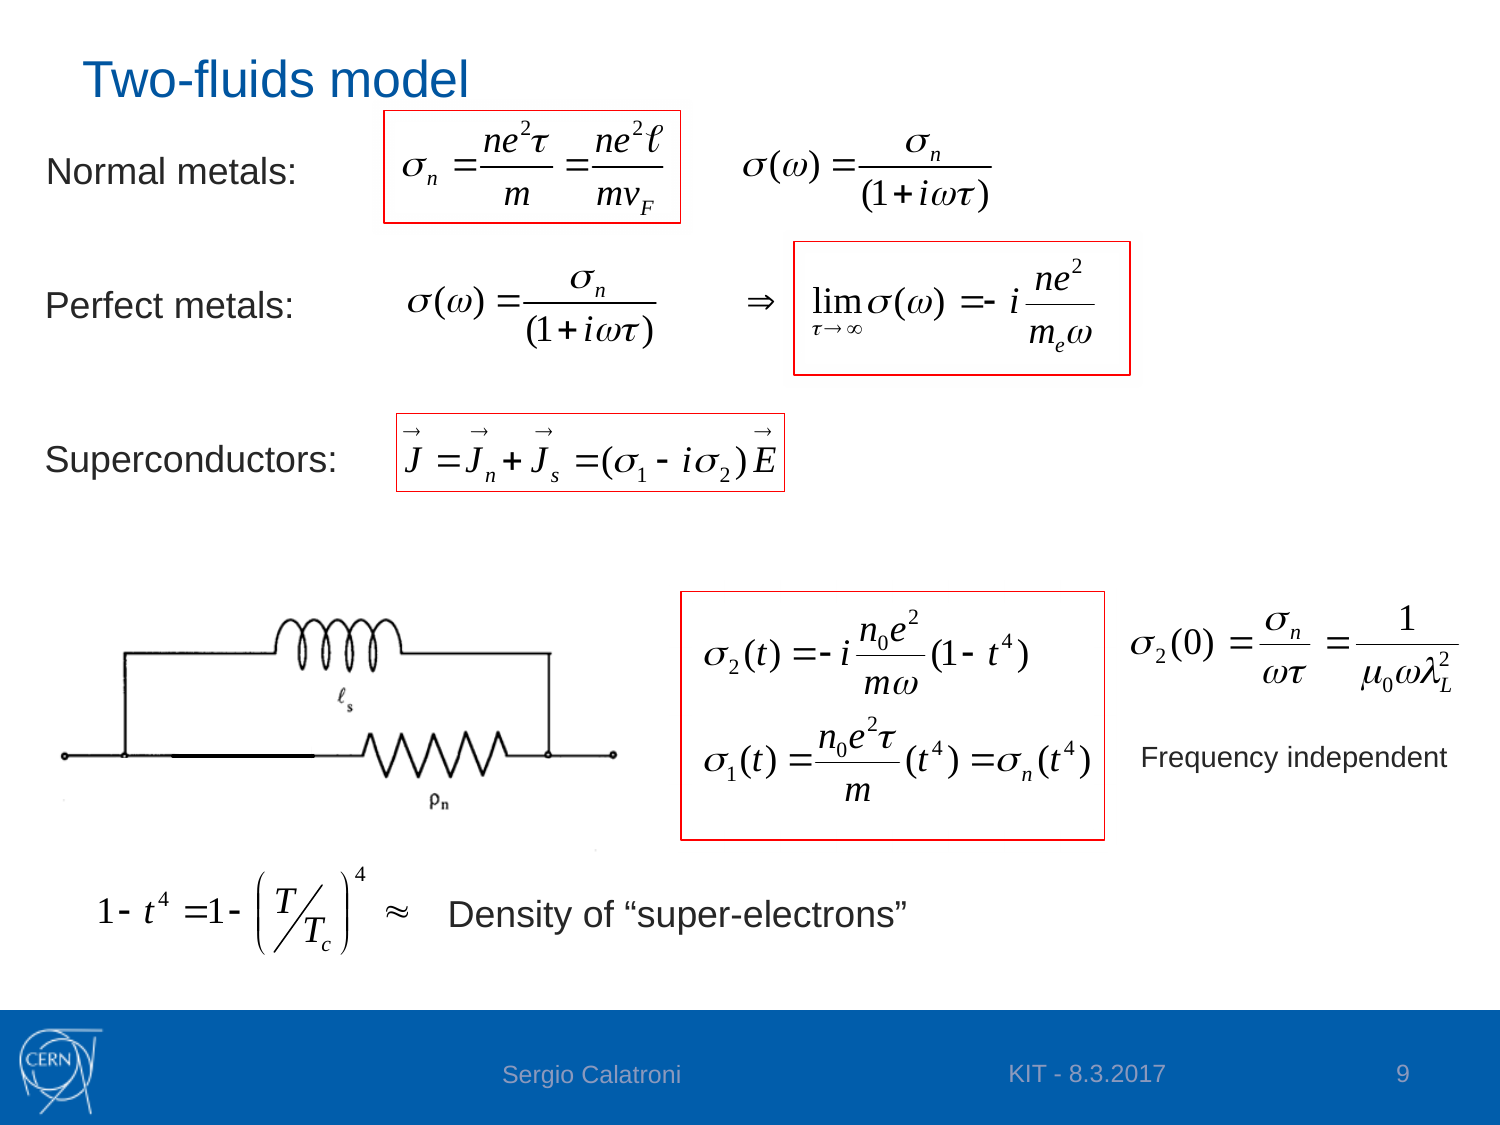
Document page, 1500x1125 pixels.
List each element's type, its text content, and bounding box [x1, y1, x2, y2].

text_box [698, 599, 1049, 703]
title Two-fluids model [75, 38, 1425, 116]
text_box Frequency independent [1125, 730, 1464, 781]
slide_number Sergio Calatroni [487, 1043, 838, 1104]
text_box [793, 241, 1131, 376]
text_box [383, 110, 387, 224]
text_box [396, 413, 785, 492]
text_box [29, 603, 656, 929]
slide_number 9 [1342, 1042, 1425, 1103]
text_box [680, 591, 1105, 841]
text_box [1124, 594, 1467, 702]
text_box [94, 857, 408, 964]
text_box Superconductors: [29, 427, 353, 487]
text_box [741, 247, 1102, 361]
text_box Normal metals: [31, 139, 313, 200]
footer KIT - 8.3.2017 [850, 1042, 1326, 1103]
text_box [397, 252, 664, 357]
text_box Density of “super-electrons” [432, 882, 923, 942]
text_box Perfect metals: [30, 273, 310, 333]
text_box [396, 110, 1001, 224]
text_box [698, 705, 1099, 810]
